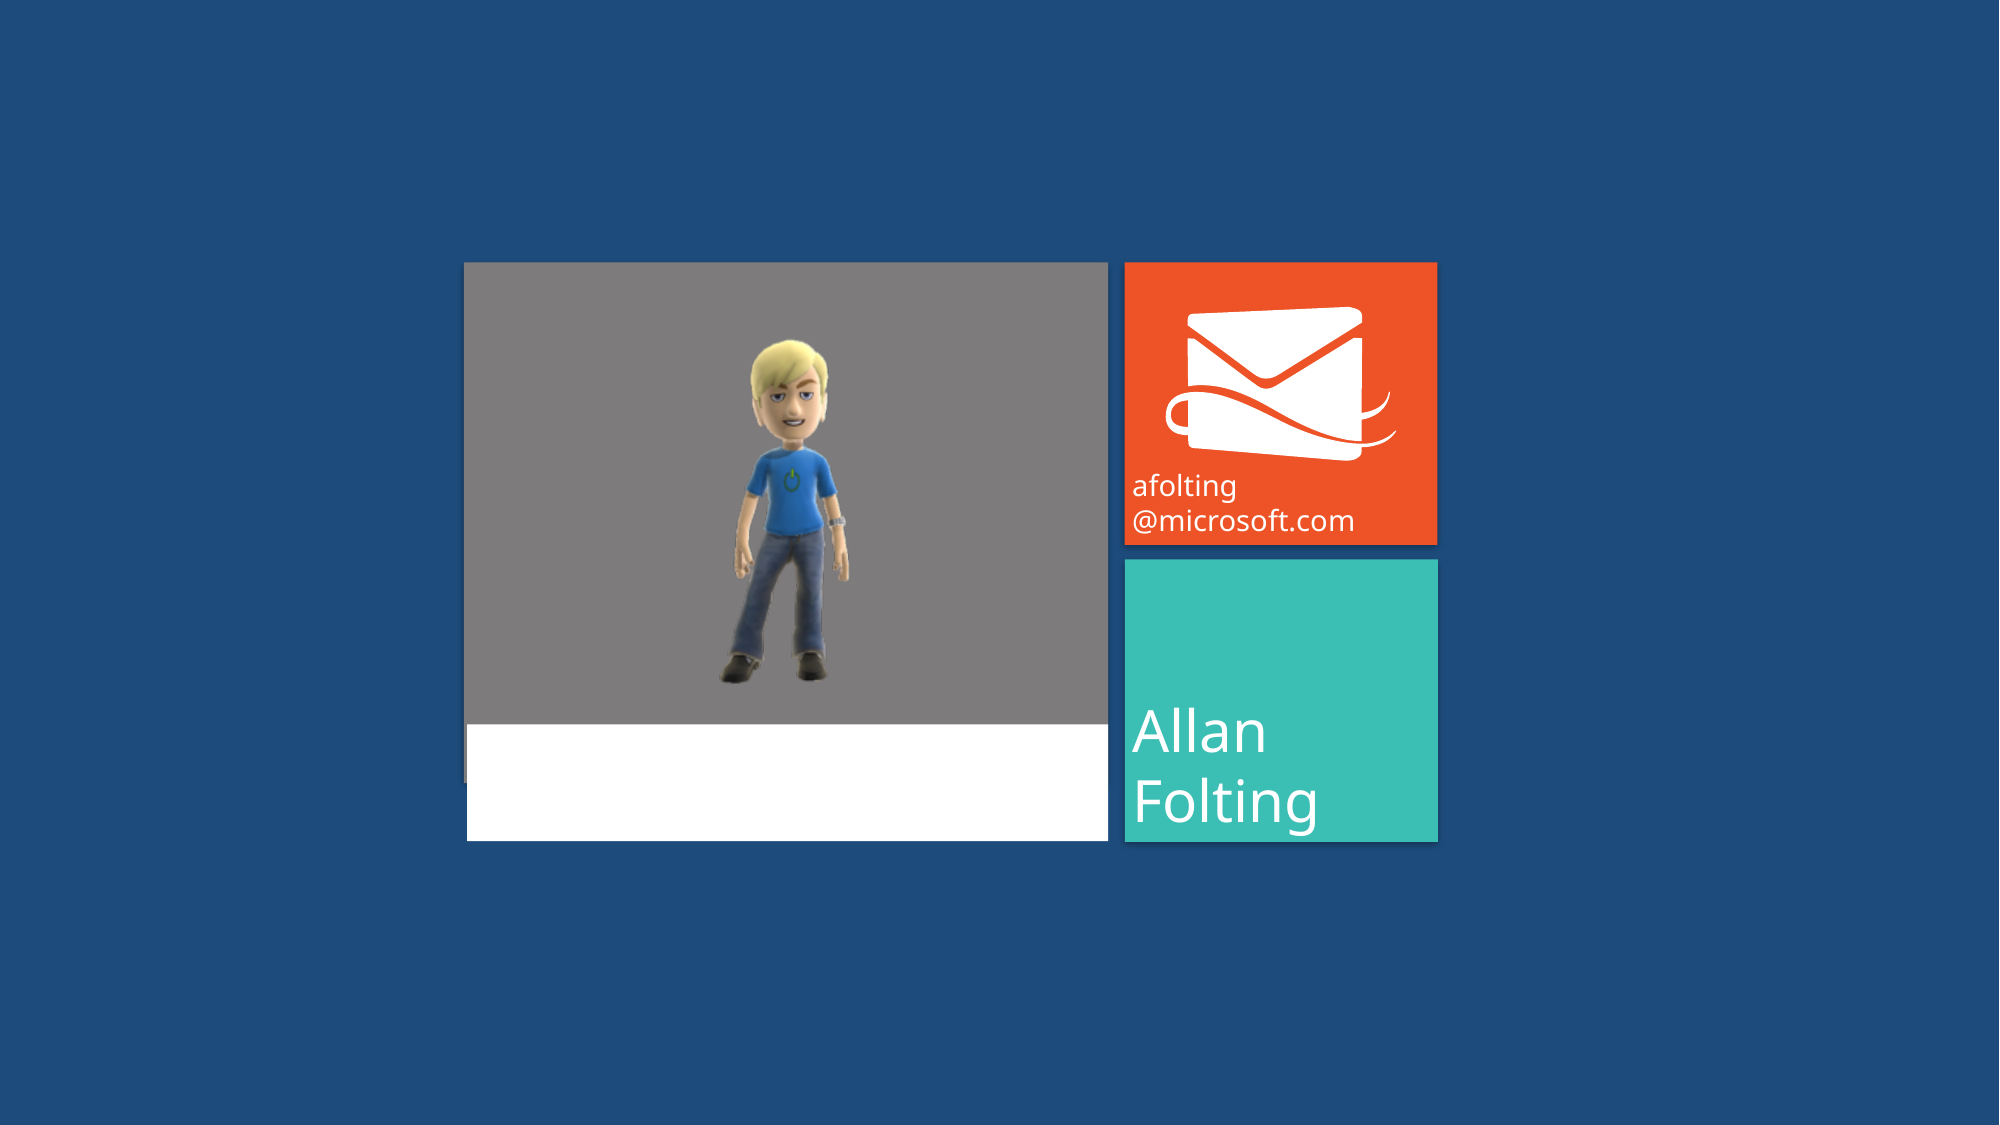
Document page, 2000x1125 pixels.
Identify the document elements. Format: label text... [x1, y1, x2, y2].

text_box afolting @microsoft.com [1124, 262, 1438, 546]
picture [670, 231, 906, 701]
text_box Allan Folting [1124, 559, 1439, 843]
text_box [1165, 306, 1397, 462]
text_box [463, 262, 1109, 842]
